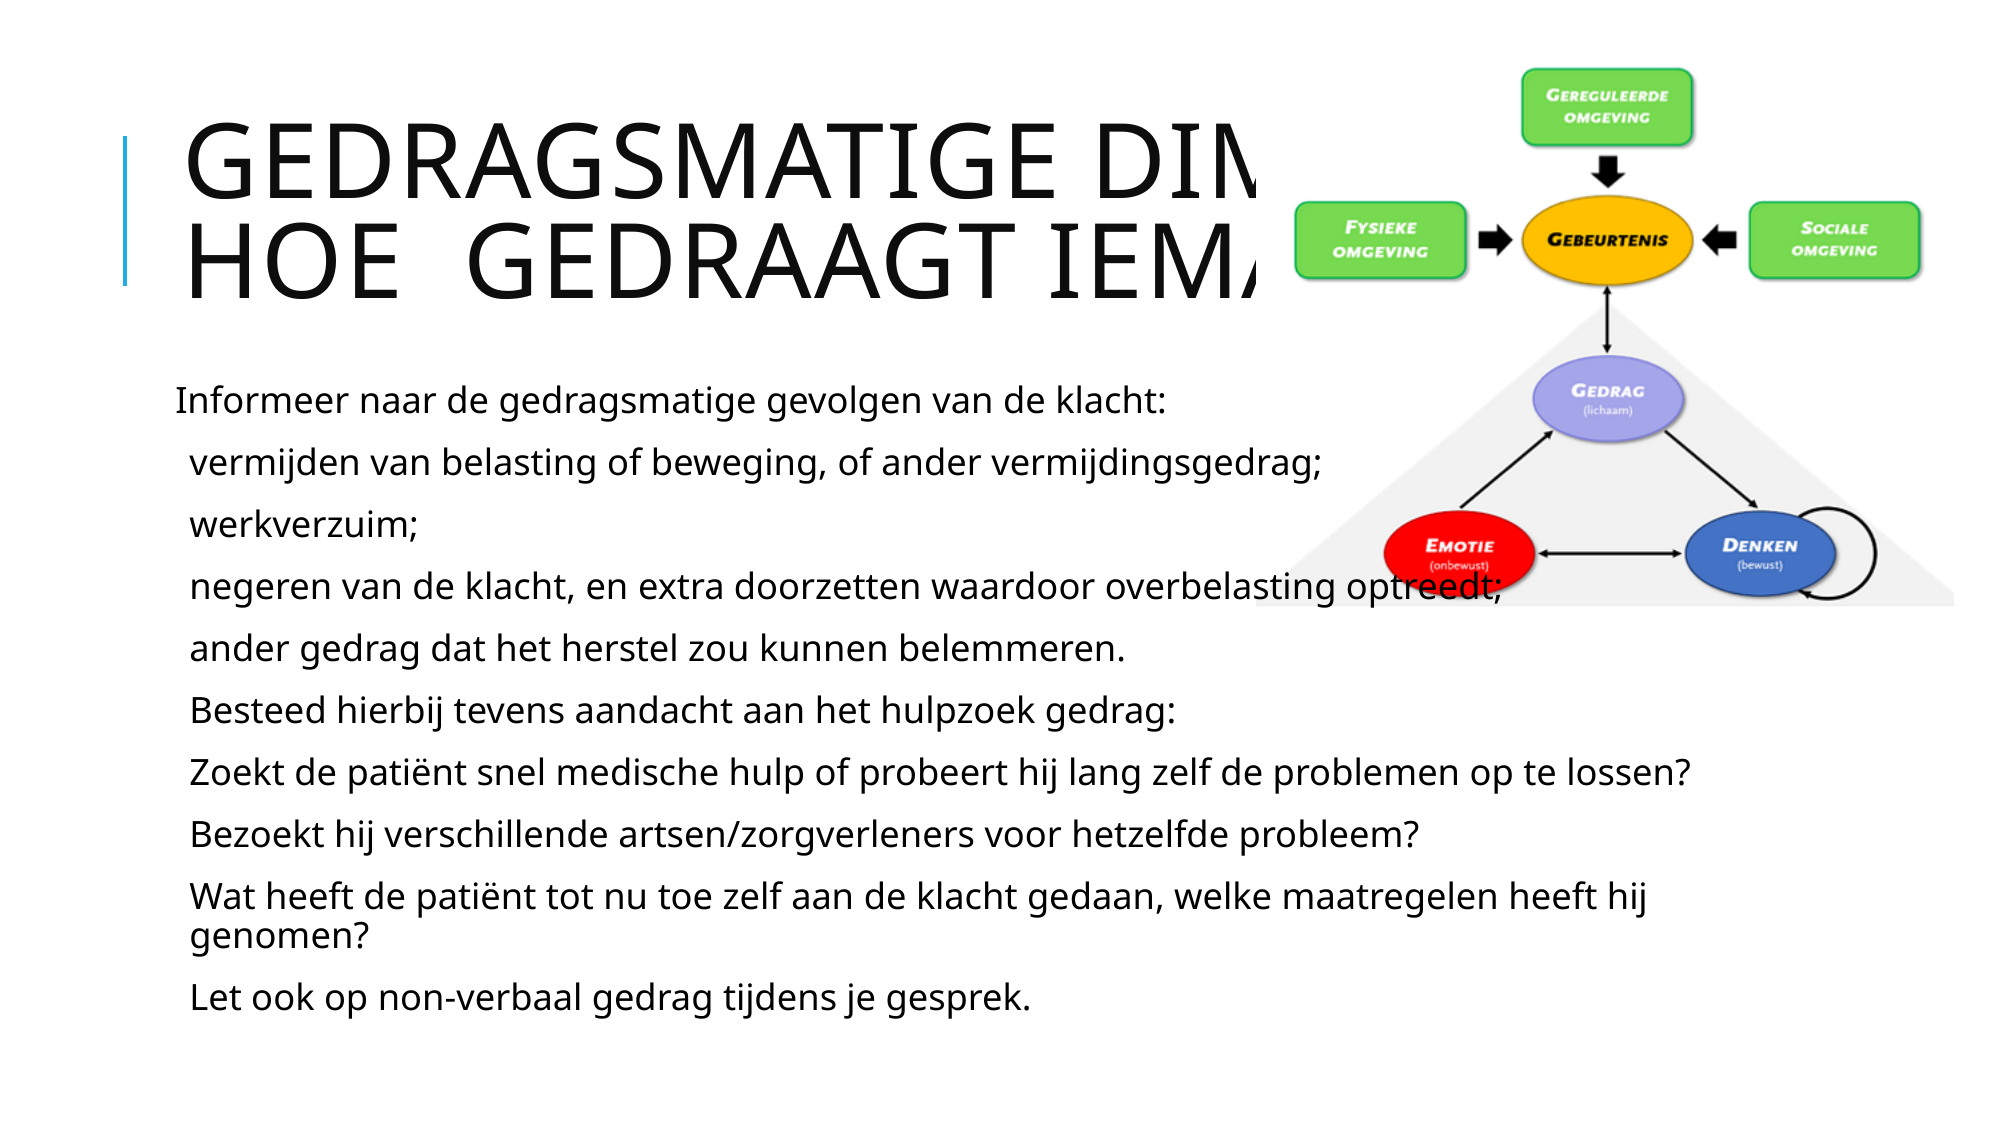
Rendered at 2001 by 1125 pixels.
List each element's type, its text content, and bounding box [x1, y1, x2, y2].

list Informeer naar de gedragsmatige gevolgen van de klacht: vermijden van belasting of beweging, of ander vermijdingsgedrag; werkverzuim; negeren van de klacht, en extra doorzetten waardoor overbelasting optreedt; ander gedrag dat het herstel zou kunnen belemmeren. Besteed hierbij tevens aandacht aan het hulpzoek gedrag: Zoekt de patiënt snel medische hulp of probeert hij lang zelf de problemen op te lossen? Bezoekt hij verschillende artsen/zorgverleners voor hetzelfde probleem? Wat heeft de patiënt tot nu toe zelf aan de klacht gedaan, welke maatregelen heeft hij genomen? Let ook op non-verbaal gedrag tijdens je gesprek. [168, 375, 1763, 1035]
title Gedragsmatige dimensie Hoe gedraagt iemand zich [168, 96, 1249, 342]
picture [1255, 52, 1954, 609]
